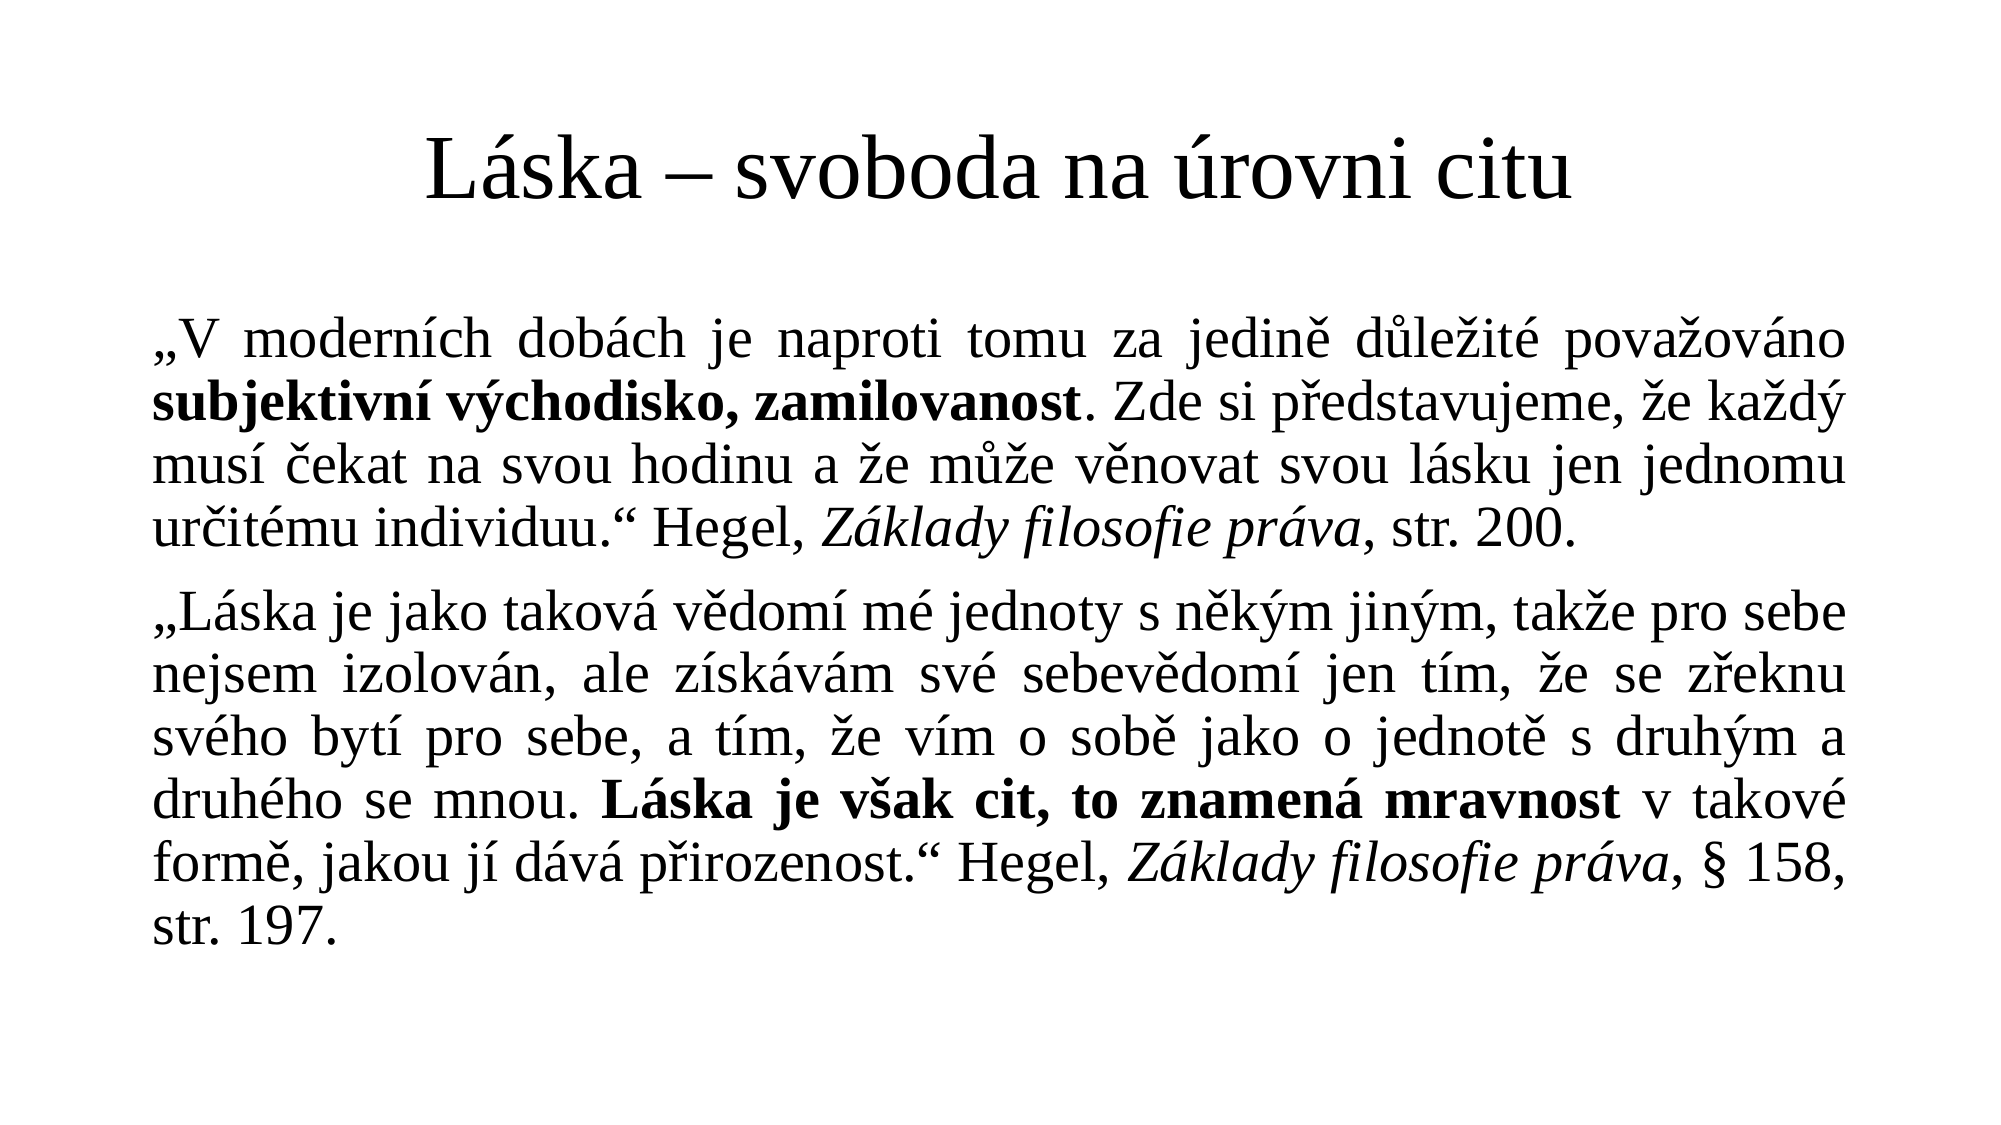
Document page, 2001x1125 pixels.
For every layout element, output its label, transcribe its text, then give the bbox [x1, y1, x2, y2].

title Láska – svoboda na úrovni citu [137, 59, 1863, 278]
list „V moderních dobách je naproti tomu za jedině důležité považováno subjektivní východisko, zamilovanost. Zde si představujeme, že každý musí čekat na svou hodinu a že může věnovat svou lásku jen jednomu určitému individuu.“ Hegel, Základy filosofie práva, str. 200. „Láska je jako taková vědomí mé jednoty s někým jiným, takže pro sebe nejsem izolován, ale získávám své sebevědomí jen tím, že se zřeknu svého bytí pro sebe, a tím, že vím o sobě jako o jednotě s druhým a druhého se mnou. Láska je však cit, to znamená mravnost v takové formě, jakou jí dává přirozenost.“ Hegel, Základy filosofie práva, § 158, str. 197. [137, 299, 1863, 1014]
